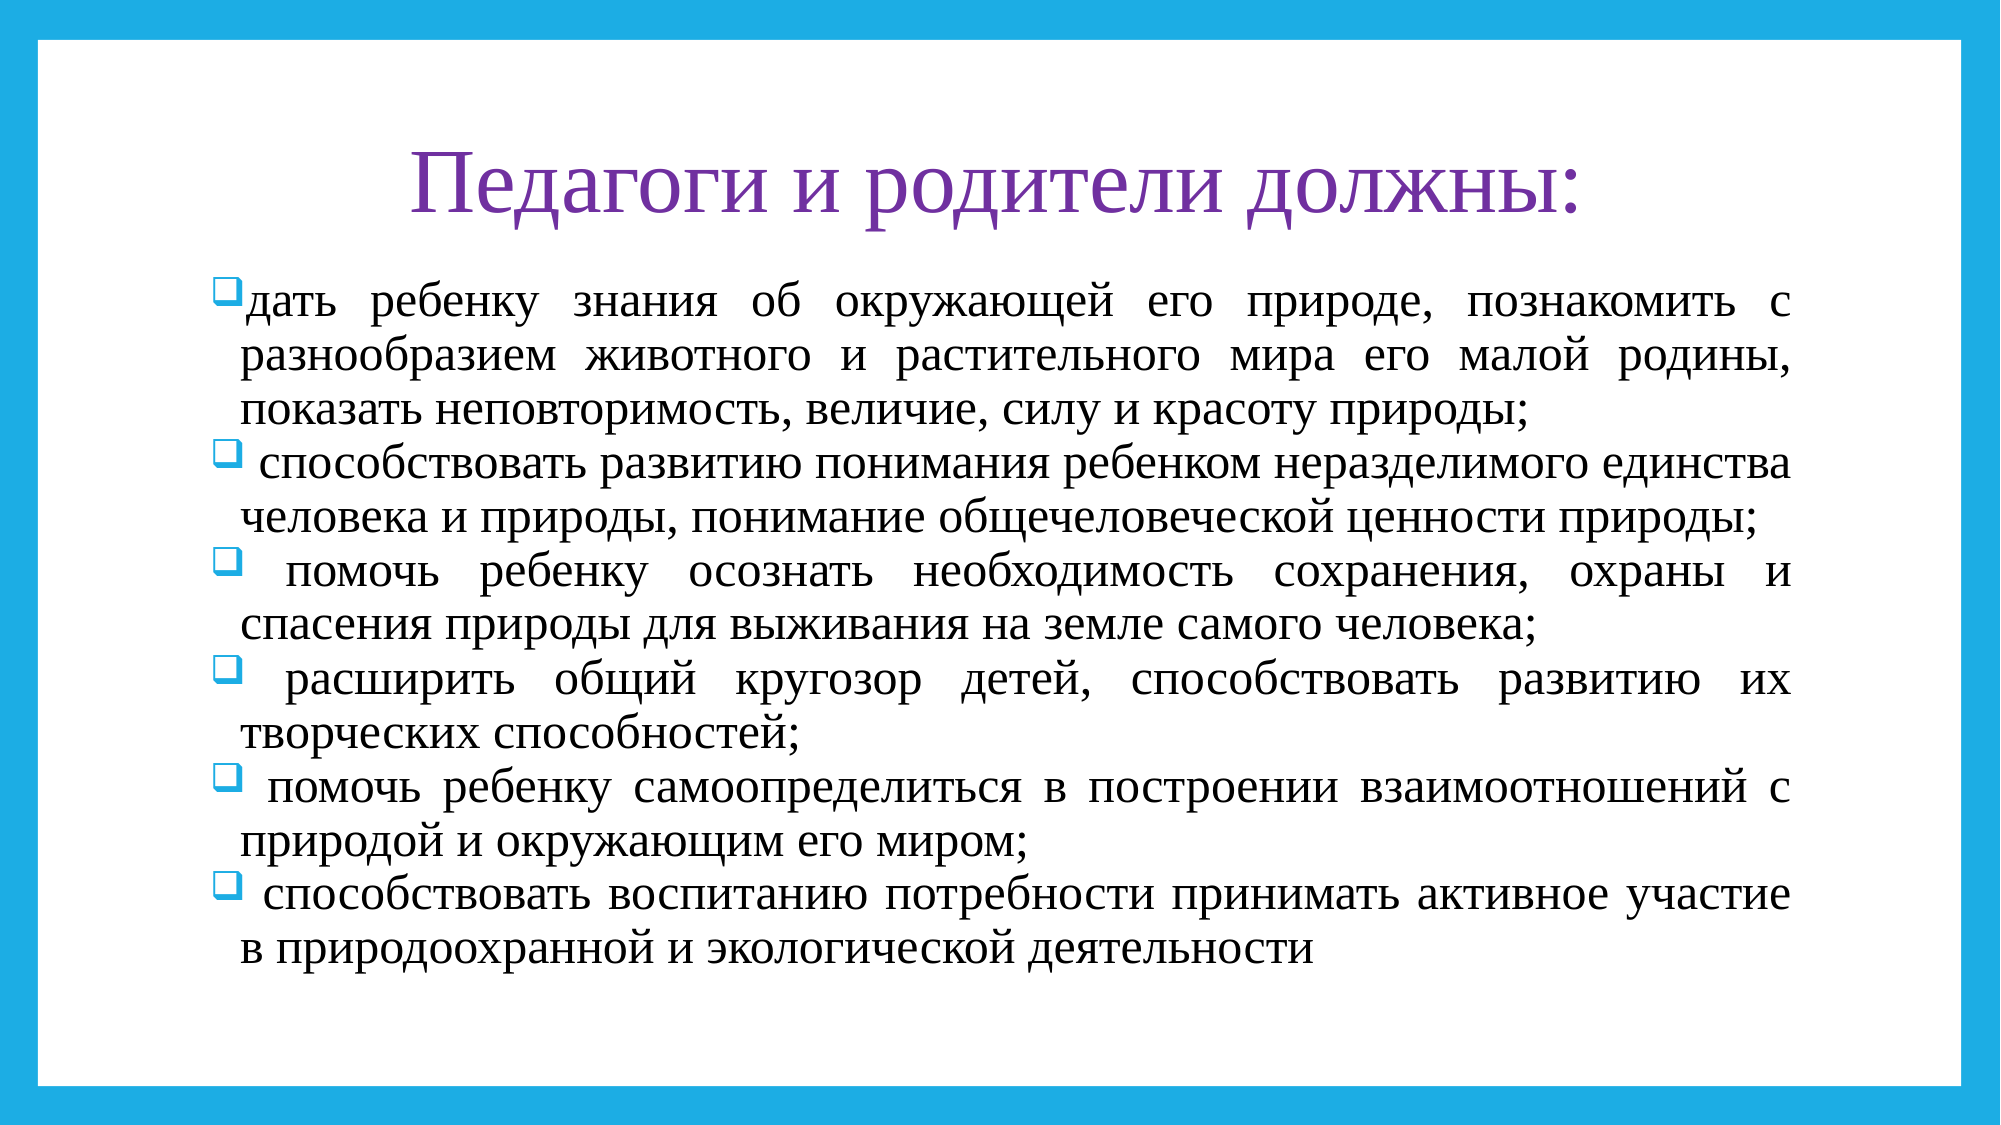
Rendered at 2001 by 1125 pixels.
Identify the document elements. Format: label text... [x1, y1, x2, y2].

list дать ребенку знания об окружающей его природе, познакомить с разнообразием животного и растительного мира его малой родины, показать неповторимость, величие, силу и красоту природы; способствовать развитию понимания ребенком неразделимого единства человека и природы, понимание общечеловеческой ценности природы; помочь ребенку осознать необходимость сохранения, охраны и спасения природы для выживания на земле самого человека; расширить общий кругозор детей, способствовать развитию их творческих способностей; помочь ребенку самоопределиться в построении взаимоотношений с природой и окружающим его миром; способствовать воспитанию потребности принимать активное участие в природоохранной и экологической деятельности [187, 265, 1808, 1000]
title Педагоги и родители должны: [187, 99, 1808, 265]
